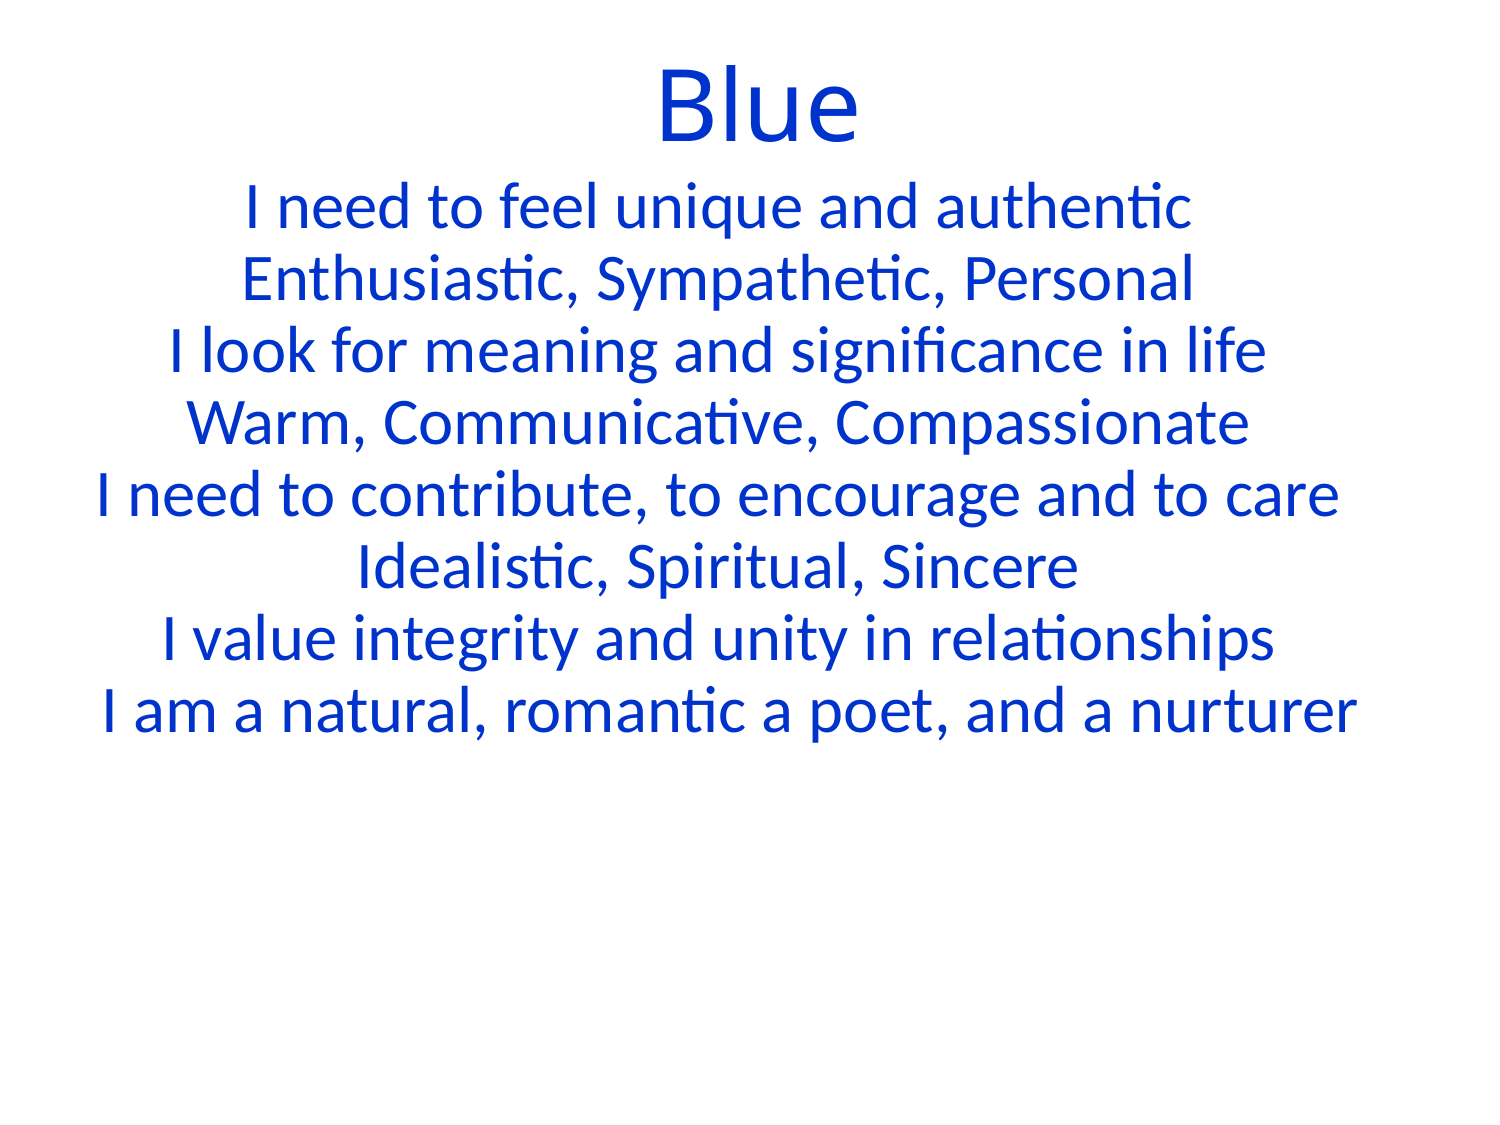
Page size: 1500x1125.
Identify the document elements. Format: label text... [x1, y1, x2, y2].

text_box [193, 462, 1269, 549]
text_box Blue [281, 33, 1157, 164]
text_box [218, 487, 1294, 574]
text_box I need to feel unique and authentic Enthusiastic, Sympathetic, Personal I look for meaning and significance in life Warm, Communicative, Compassionate I need to contribute, to encourage and to care Idealistic, Spiritual, Sincere I value integrity and unity in relationships I am a natural, romantic a poet, and a nurturer [62, 164, 1375, 755]
